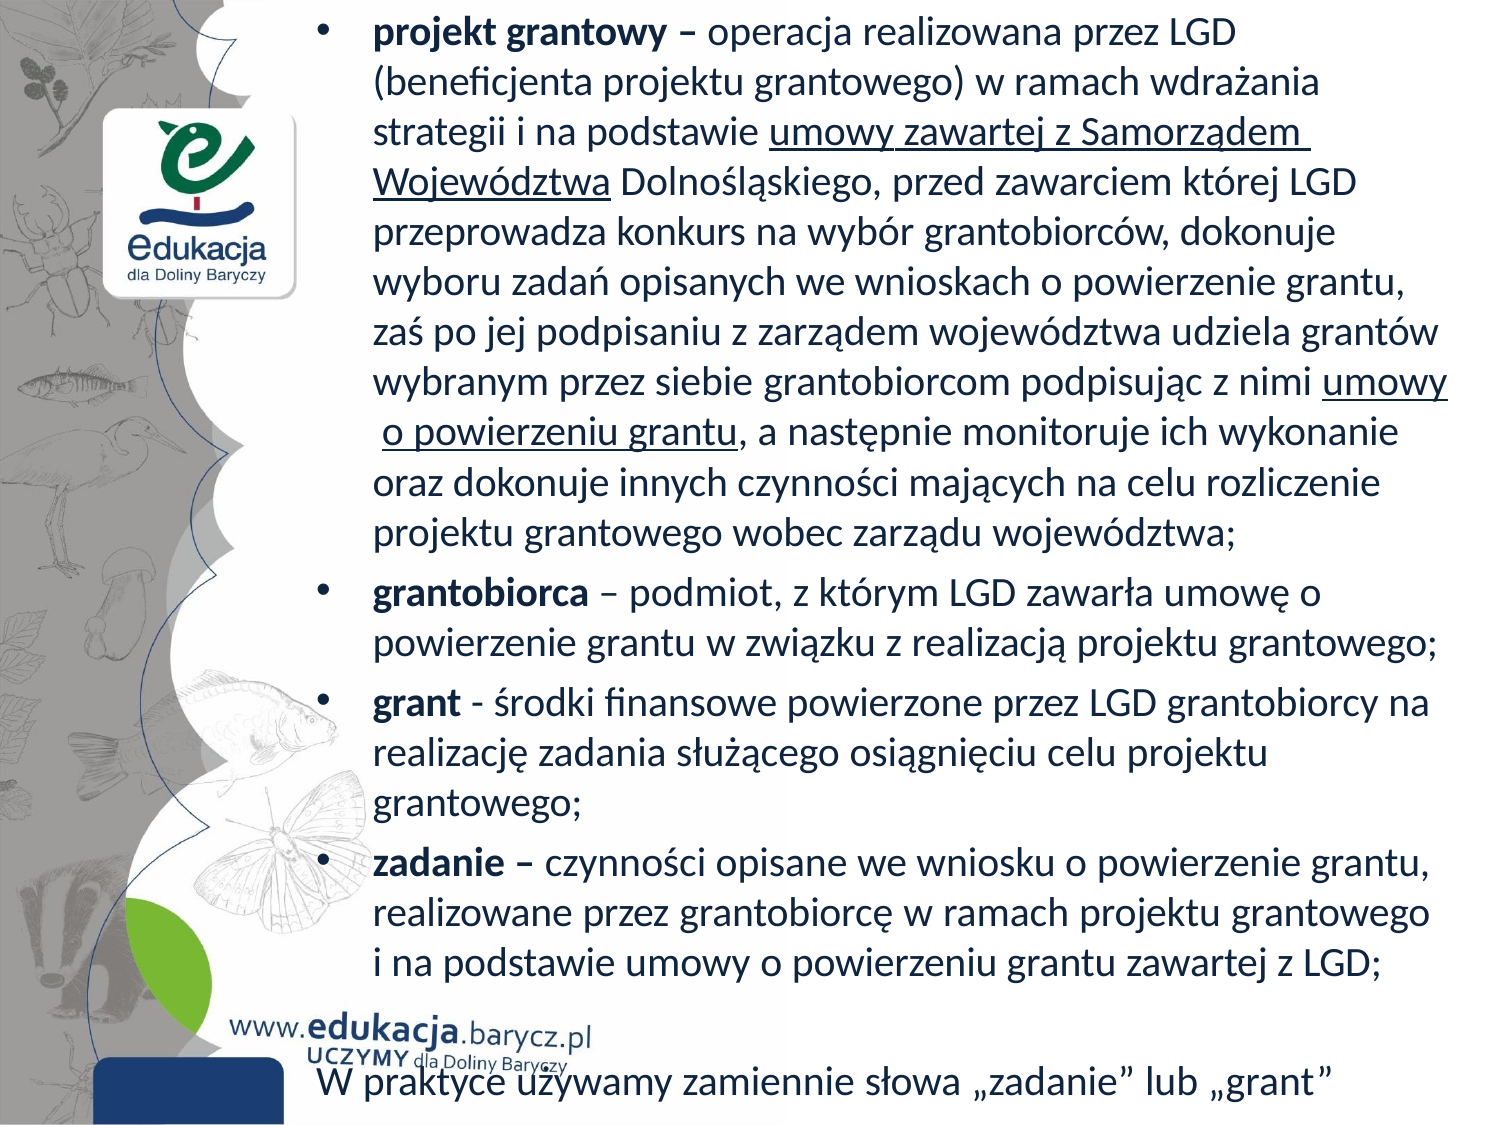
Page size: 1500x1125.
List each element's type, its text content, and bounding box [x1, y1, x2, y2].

text_box projekt grantowy – operacja realizowana przez LGD (beneficjenta projektu grantowego) w ramach wdrażania strategii i na podstawie umowy zawartej z Samorządem Województwa Dolnośląskiego, przed zawarciem której LGD przeprowadza konkurs na wybór grantobiorców, dokonuje wyboru zadań opisanych we wnioskach o powierzenie grantu, zaś po jej podpisaniu z zarządem województwa udziela grantów wybranym przez siebie grantobiorcom podpisując z nimi umowy o powierzeniu grantu, a następnie monitoruje ich wykonanie oraz dokonuje innych czynności mających na celu rozliczenie projektu grantowego wobec zarządu województwa; grantobiorca – podmiot, z którym LGD zawarła umowę o powierzenie grantu w związku z realizacją projektu grantowego; grant - środki finansowe powierzone przez LGD grantobiorcy na realizację zadania służącego osiągnięciu celu projektu grantowego; zadanie – czynności opisane we wniosku o powierzenie grantu, realizowane przez grantobiorcę w ramach projektu grantowego i na podstawie umowy o powierzeniu grantu zawartej z LGD; W praktyce używamy zamiennie słowa „zadanie” lub „grant” [314, 1, 1456, 1104]
picture [0, 0, 786, 1125]
